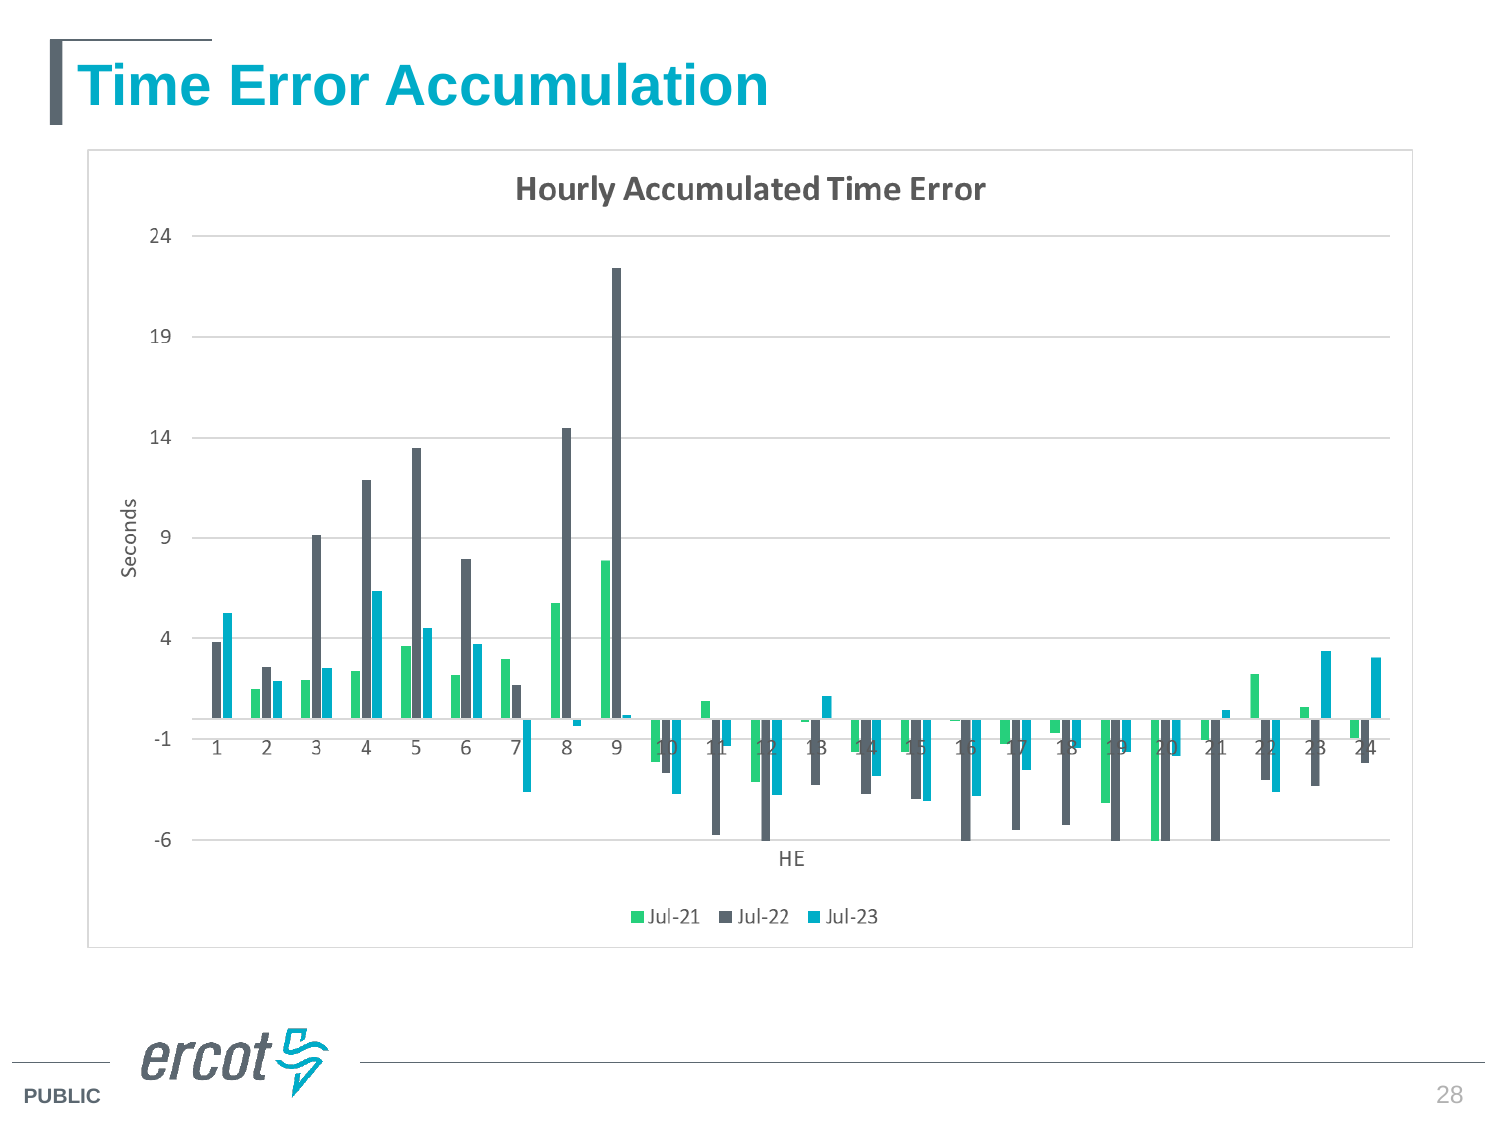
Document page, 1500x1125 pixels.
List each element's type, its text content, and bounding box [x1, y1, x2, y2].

title Time Error Accumulation [62, 39, 1450, 125]
picture [137, 1024, 332, 1100]
picture [87, 149, 1413, 948]
slide_number 28 [1412, 1076, 1488, 1112]
